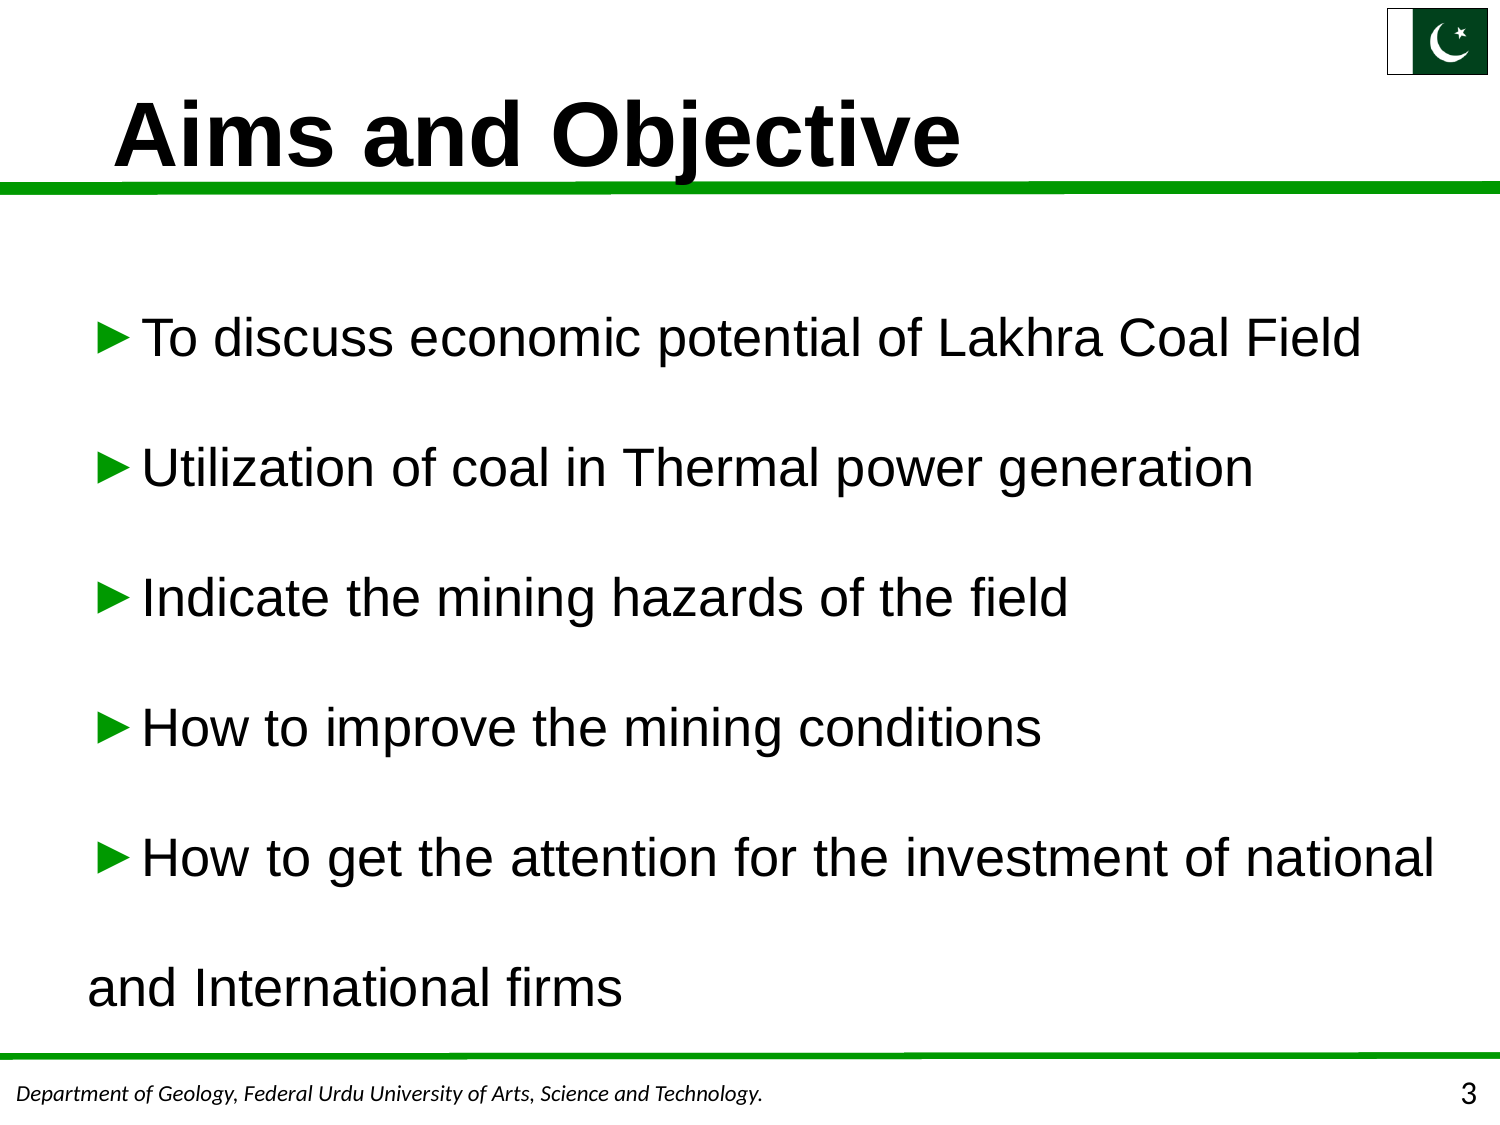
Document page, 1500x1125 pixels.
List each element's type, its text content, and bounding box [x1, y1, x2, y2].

picture [1388, 9, 1487, 74]
title Aims and Objective [112, 75, 1388, 175]
text_box 3 [1445, 1063, 1496, 1119]
subtitle To discuss economic potential of Lakhra Coal Field Utilization of coal in Thermal power generation Indicate the mining hazards of the field How to improve the mining conditions How to get the attention for the investment of national and International firms [87, 237, 1438, 1050]
